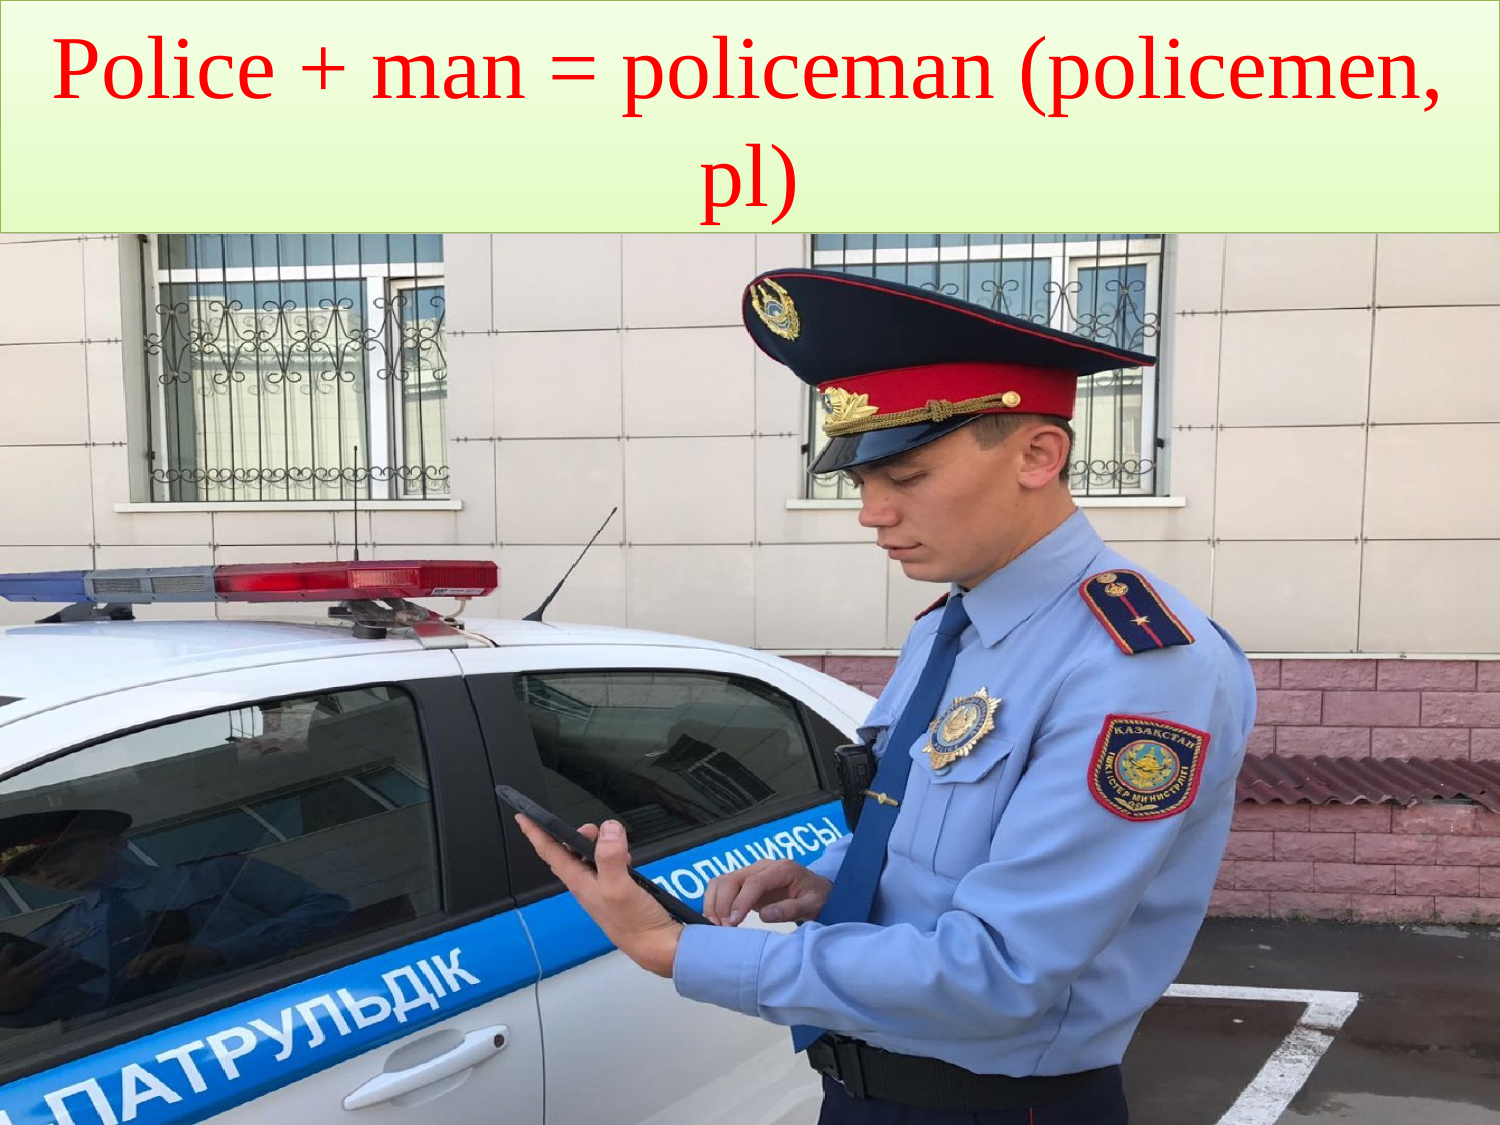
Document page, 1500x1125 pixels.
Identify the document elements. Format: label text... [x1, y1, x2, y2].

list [0, 234, 1500, 1125]
title Police + man = policeman (policemen, pl) [0, 0, 1500, 233]
